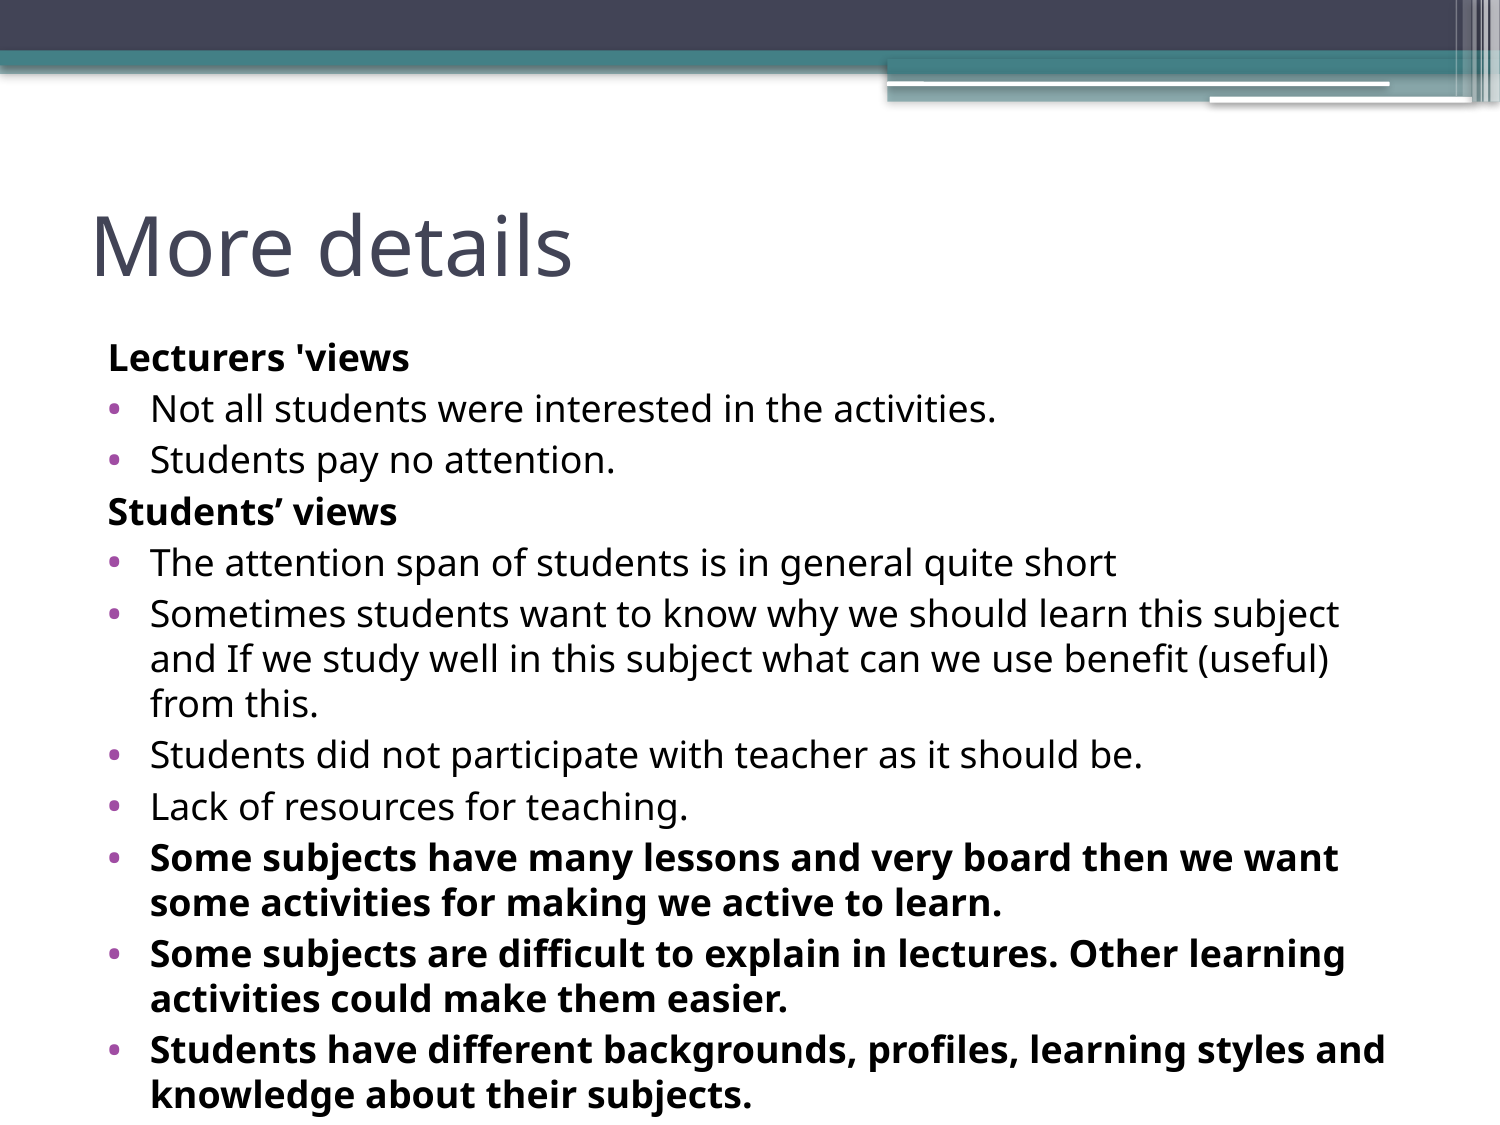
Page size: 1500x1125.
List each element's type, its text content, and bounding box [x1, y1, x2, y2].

title More details [75, 155, 1425, 326]
list Lecturers 'views Not all students were interested in the activities. Students pay no attention. Students’ views The attention span of students is in general quite short Sometimes students want to know why we should learn this subject and If we study well in this subject what can we use benefit (useful) from this. Students did not participate with teacher as it should be. Lack of resources for teaching. Some subjects have many lessons and very board then we want some activities for making we active to learn. Some subjects are difficult to explain in lectures. Other learning activities could make them easier. Students have different backgrounds, profiles, learning styles and knowledge about their subjects. [75, 326, 1425, 1065]
